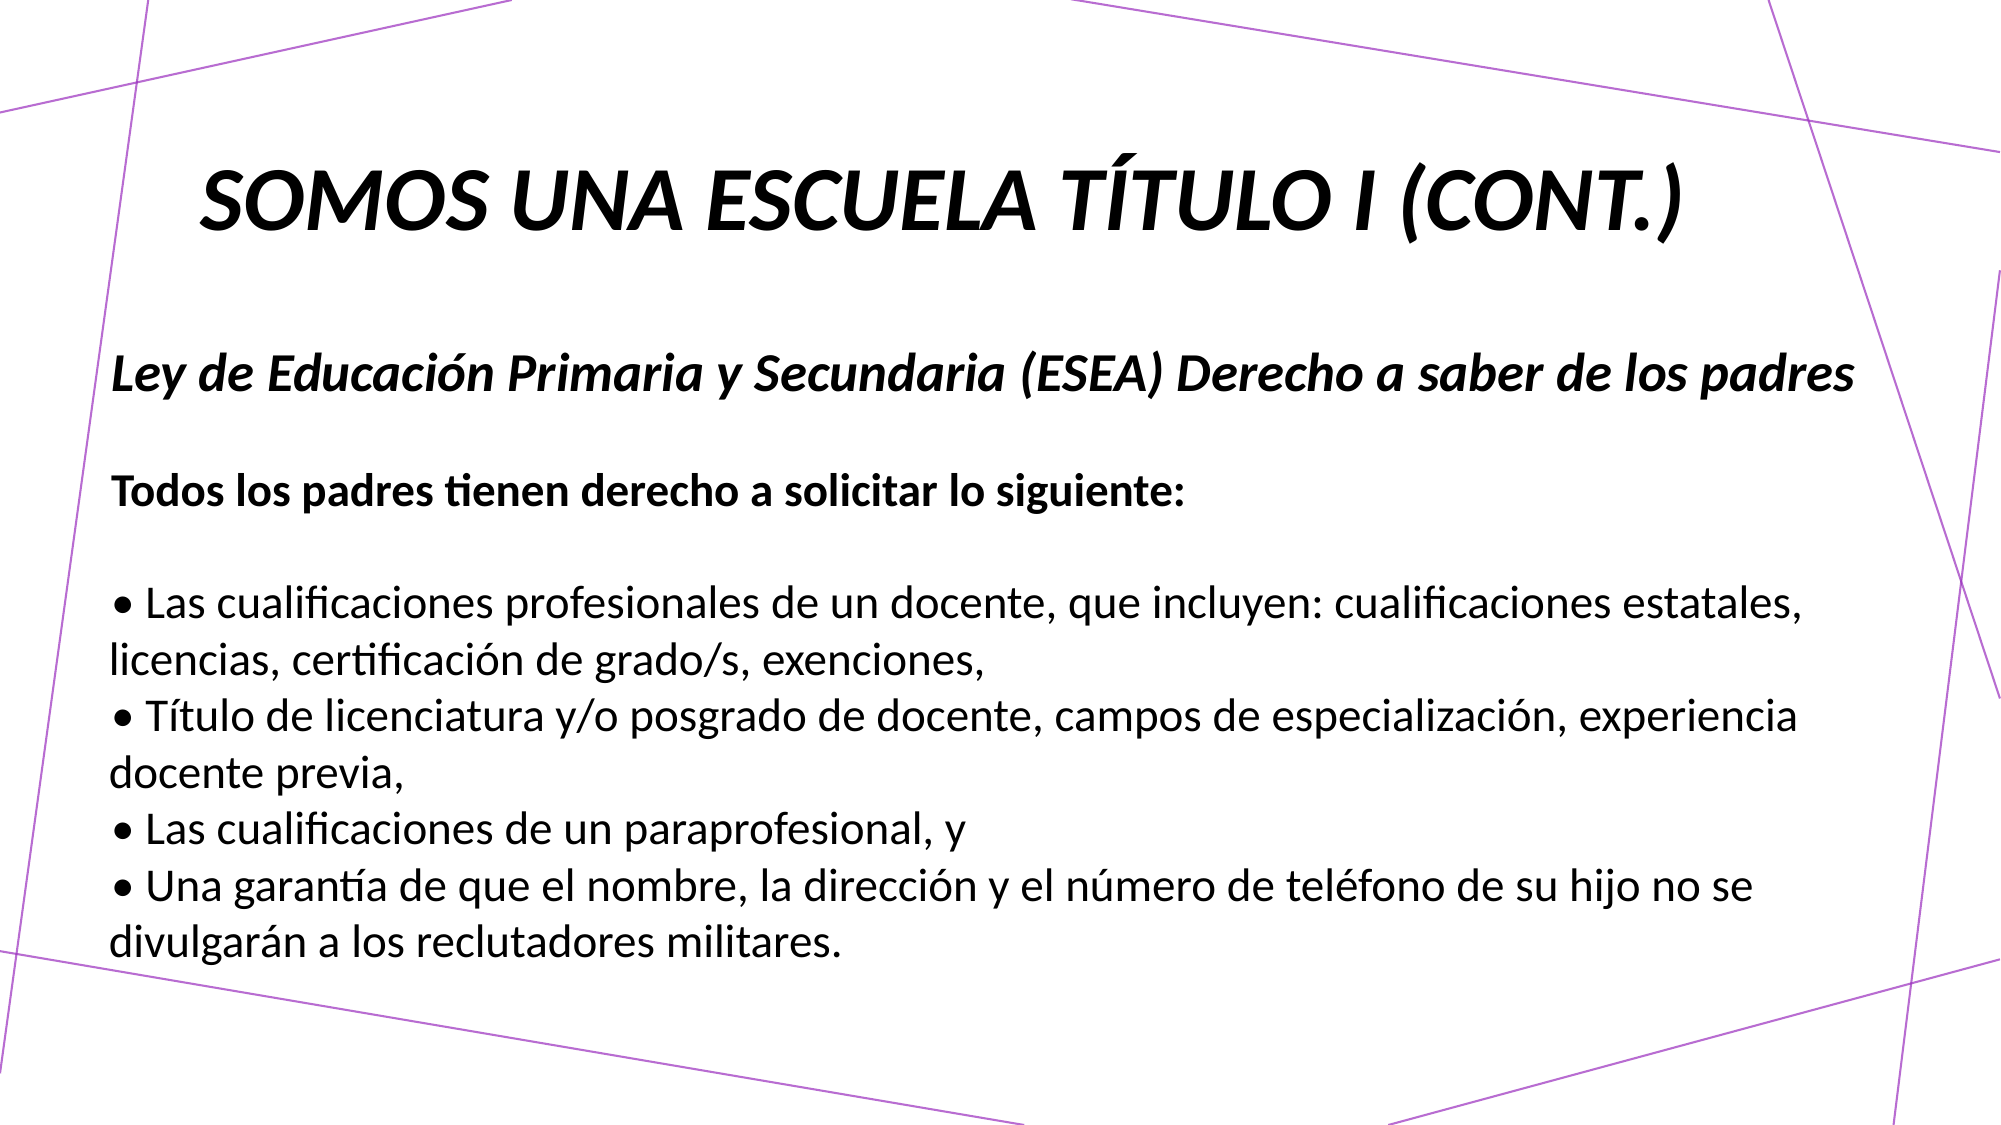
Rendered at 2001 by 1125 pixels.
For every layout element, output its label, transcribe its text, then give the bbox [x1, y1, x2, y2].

title Somos una escuela título I (cont.) [75, 87, 1813, 315]
list Ley de Educación Primaria y Secundaria (ESEA) Derecho a saber de los padres Todos los padres tienen derecho a solicitar lo siguiente: • Las cualificaciones profesionales de un docente, que incluyen: cualificaciones estatales, licencias, certificación de grado/s, exenciones, • Título de licenciatura y/o posgrado de docente, campos de especialización, experiencia docente previa, • Las cualificaciones de un paraprofesional, y • Una garantía de que el nombre, la dirección y el número de teléfono de su hijo no se divulgarán a los reclutadores militares. [93, 329, 1889, 1038]
